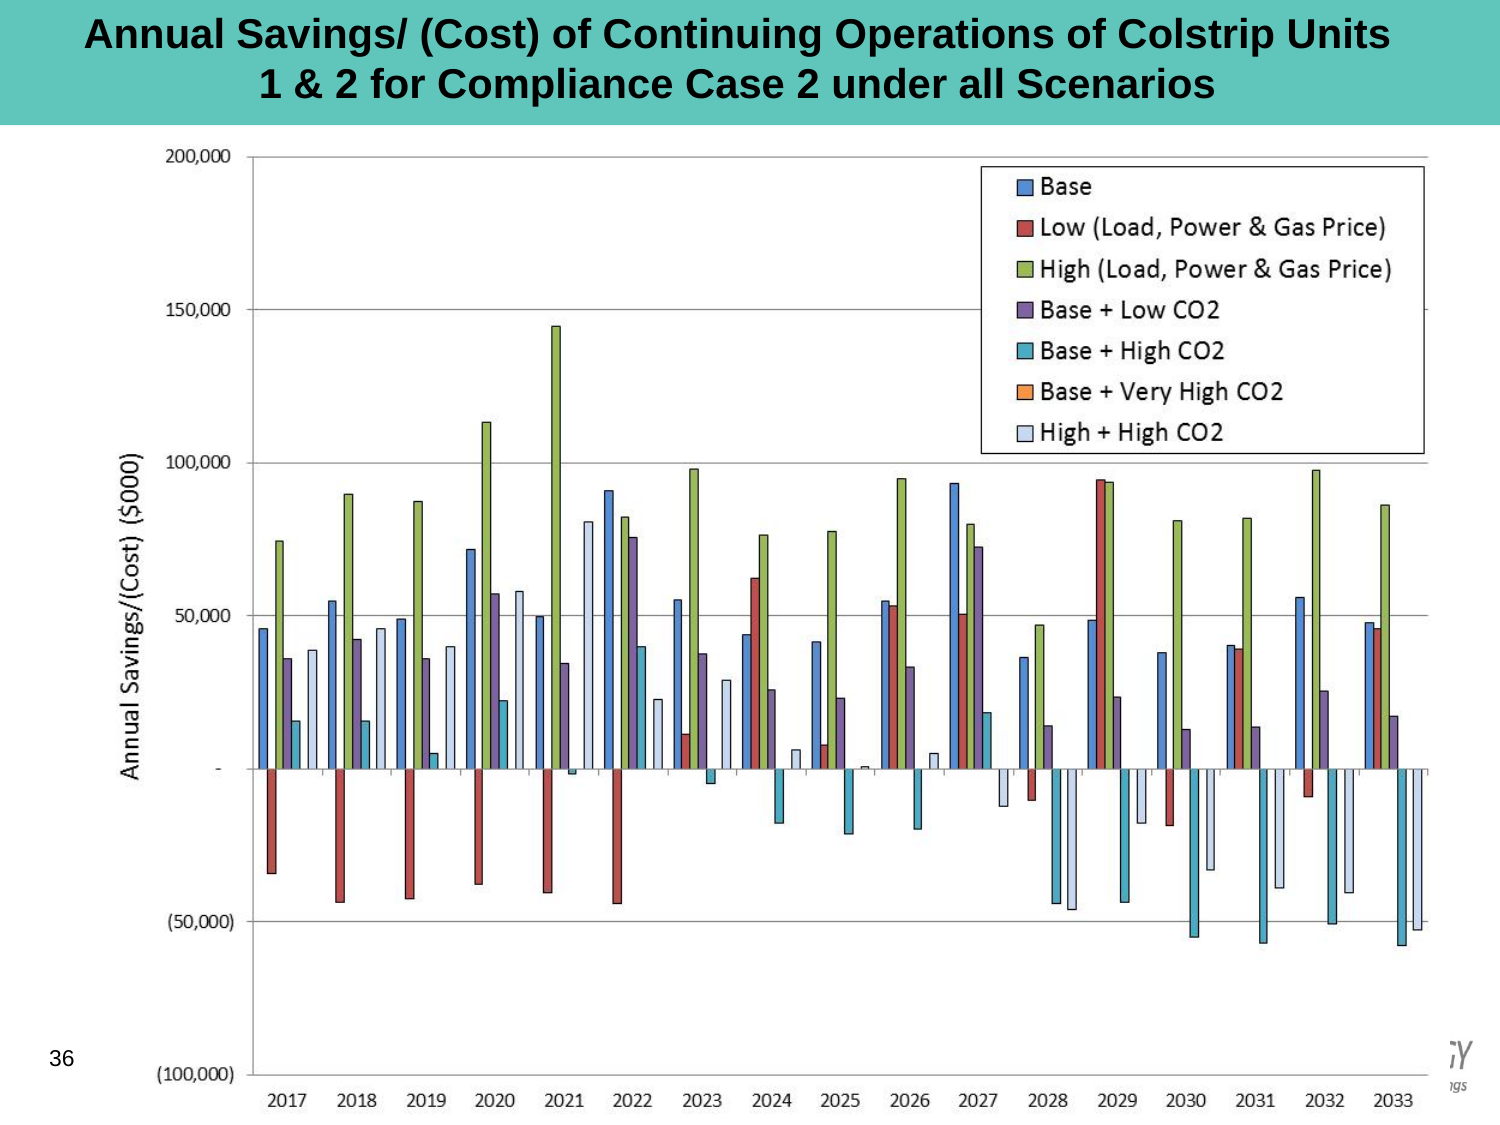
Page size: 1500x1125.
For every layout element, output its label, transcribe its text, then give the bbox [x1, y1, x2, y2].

picture [87, 135, 1473, 1125]
title Annual Savings/ (Cost) of Continuing Operations of Colstrip Units 1 & 2 for Compliance Case 2 under all Scenarios [62, 26, 1413, 138]
slide_number 36 [37, 1037, 82, 1116]
